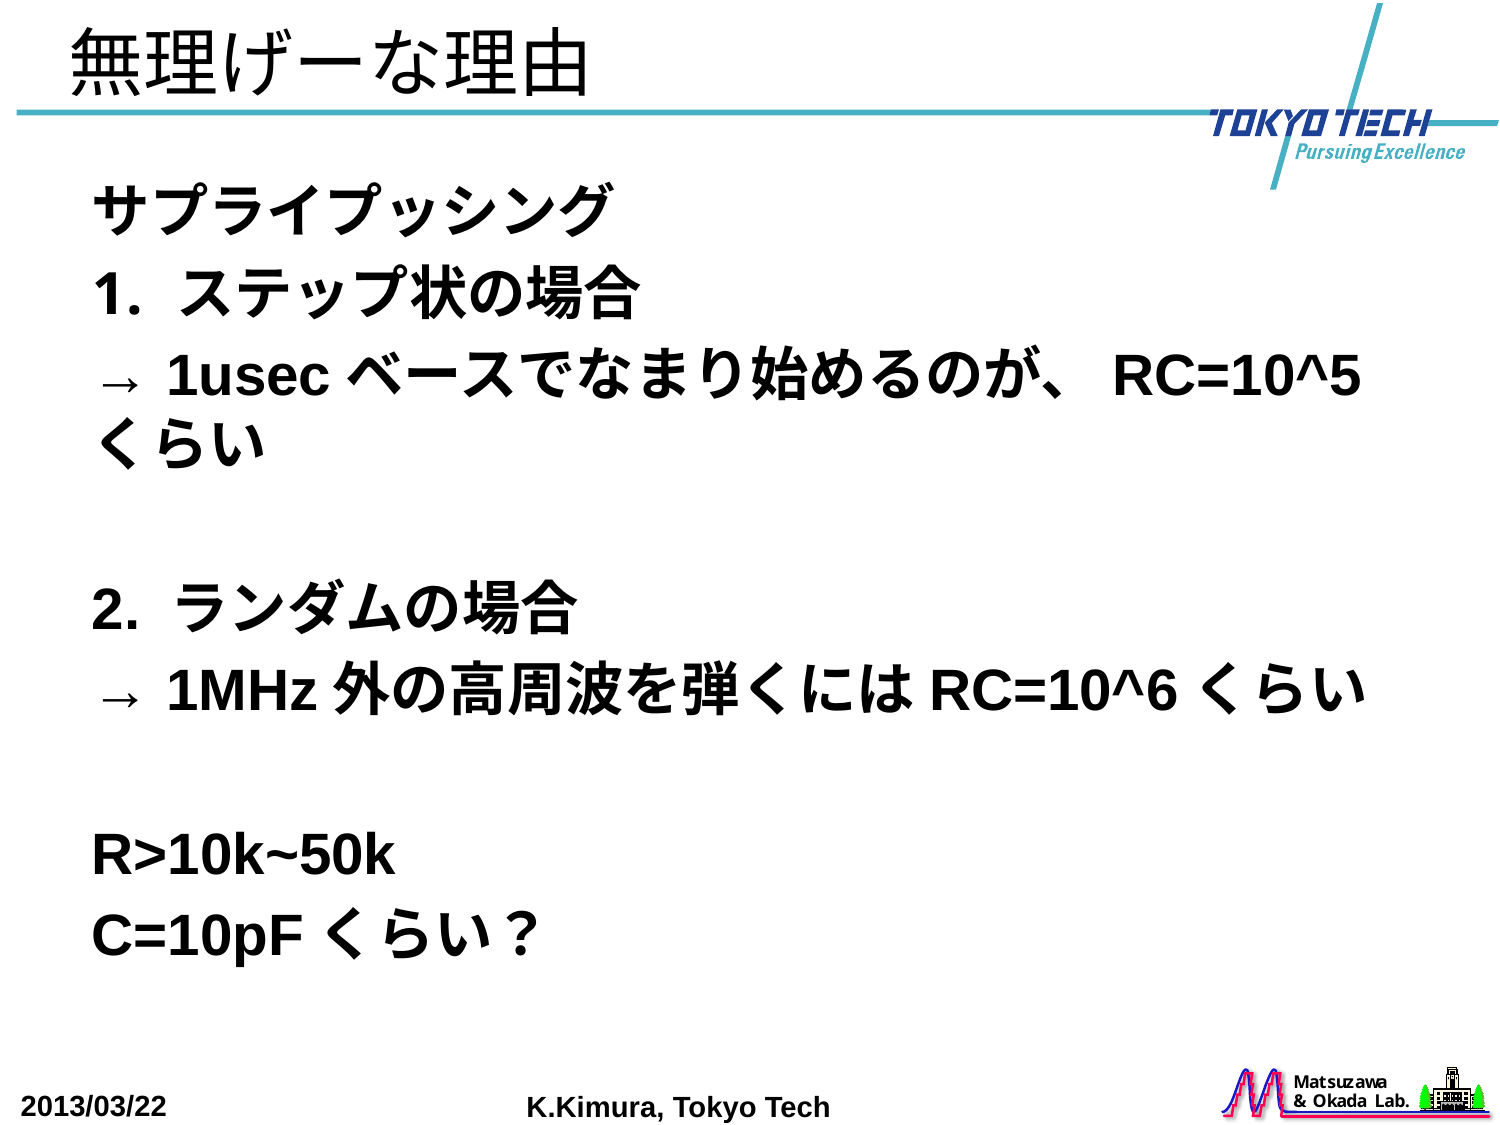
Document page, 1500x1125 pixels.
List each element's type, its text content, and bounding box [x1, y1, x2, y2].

title 無理げーな理由 [53, 6, 614, 116]
list サプライプッシング ステップ状の場合 → 1usecベースでなまり始めるのが、RC=10^5くらい 2. ランダムの場合 → 1MHz外の高周波を弾くにはRC=10^6くらい R>10k~50k C=10pFくらい？ [76, 166, 1427, 1029]
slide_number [5, 1079, 183, 1125]
footer K.Kimura, Tokyo Tech [510, 1080, 847, 1125]
